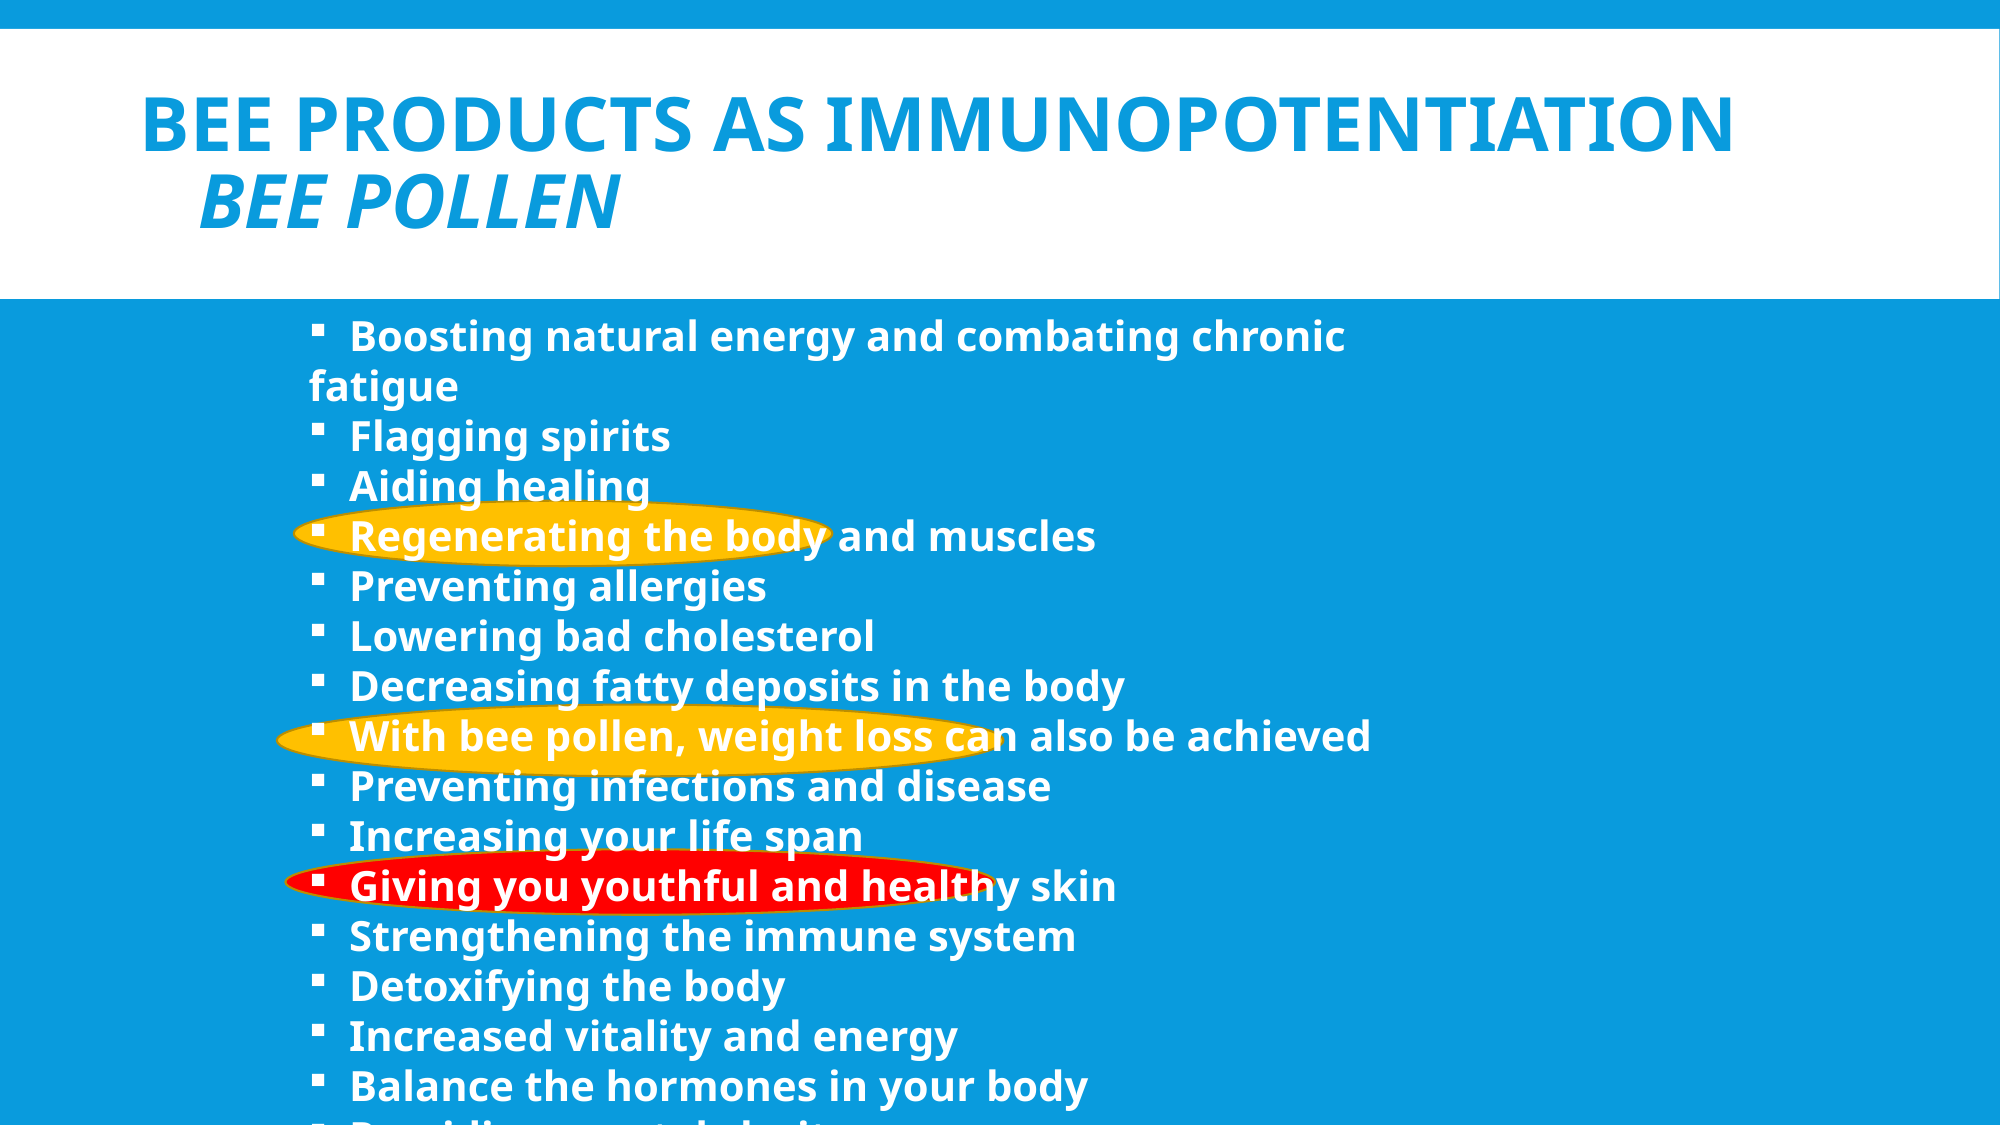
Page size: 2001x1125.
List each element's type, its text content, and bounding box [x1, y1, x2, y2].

text_box [284, 874, 293, 890]
text_box Boosting natural energy and combating chronic fatigue Flagging spirits Aiding healing Regenerating the body and muscles Preventing allergies Lowering bad cholesterol Decreasing fatty deposits in the body With bee pollen, weight loss can also be achieved Preventing infections and disease Increasing your life span Giving you youthful and healthy skin Strengthening the immune system Detoxifying the body Increased vitality and energy Balance the hormones in your body Providing mental clarity [293, 302, 1407, 1125]
title Bee products as immunopotentiation Bee pollen [124, 65, 1804, 269]
text_box [275, 728, 293, 753]
